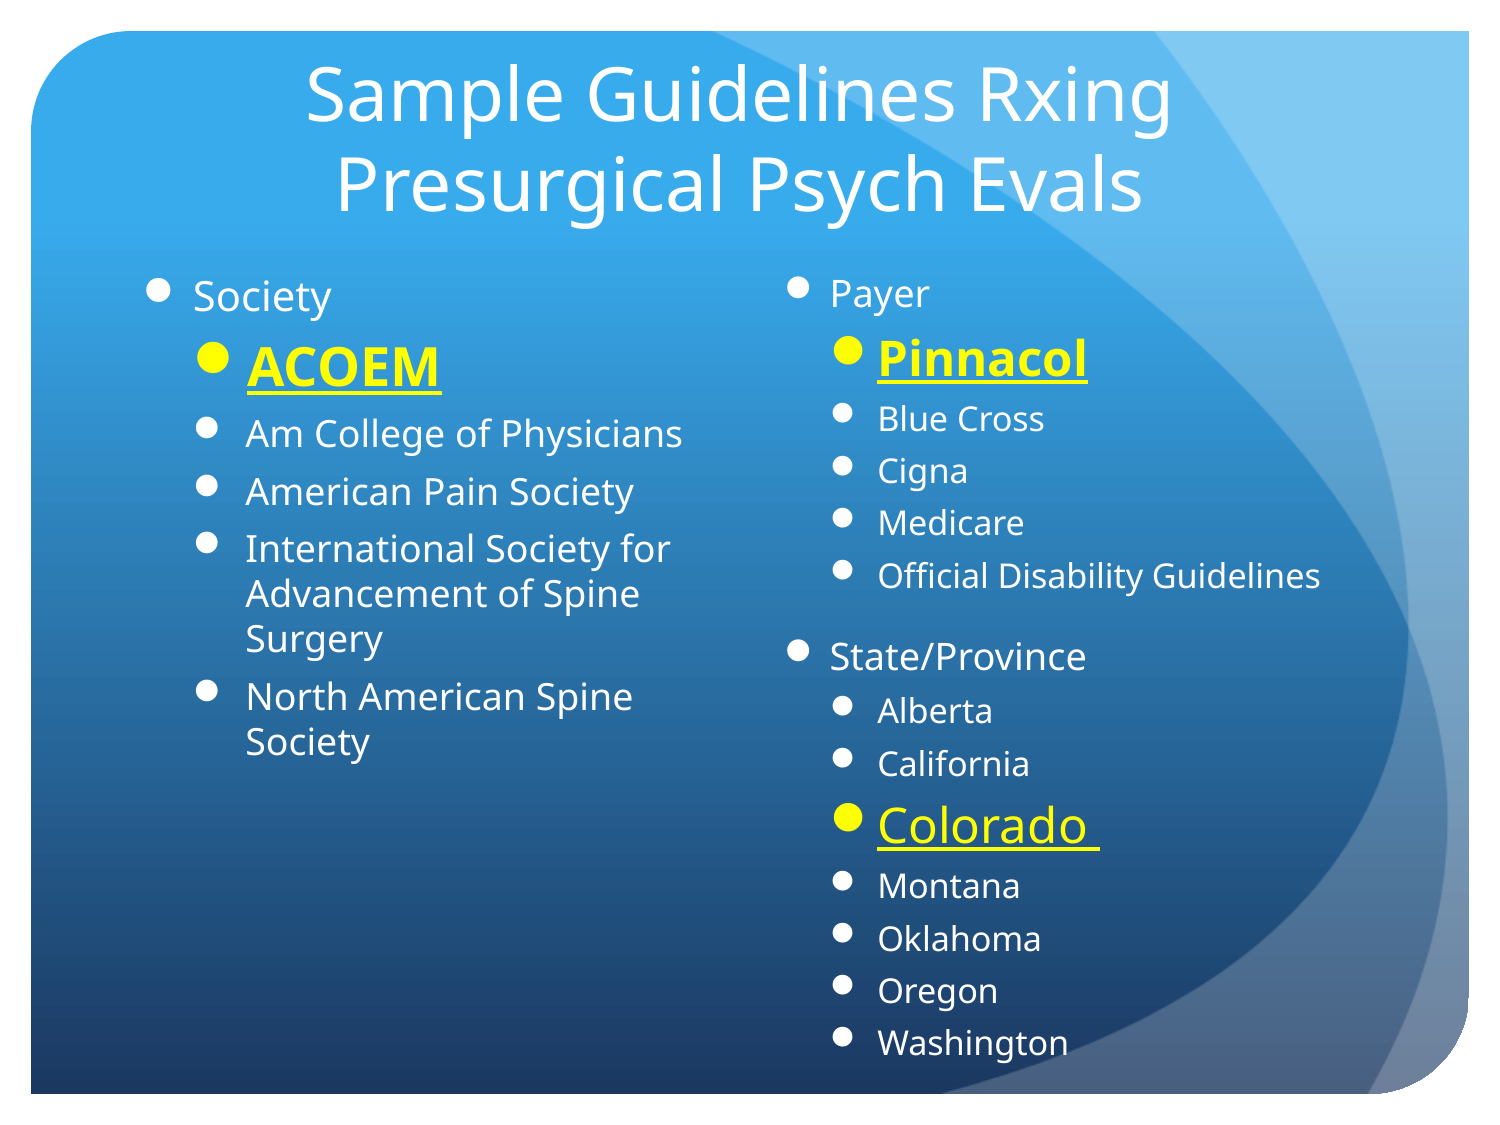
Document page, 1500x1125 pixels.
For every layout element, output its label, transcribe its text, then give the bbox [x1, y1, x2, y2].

picture [24, 30, 1473, 1094]
list Society ACOEM Am College of Physicians American Pain Society International Society for Advancement of Spine Surgery North American Spine Society [127, 262, 728, 993]
list Payer Pinnacol Blue Cross Cigna Medicare Official Disability Guidelines State/Province Alberta California Colorado Montana Oklahoma Oregon Washington [769, 262, 1370, 1073]
title Sample Guidelines Rxing Presurgical Psych Evals [127, 62, 1372, 234]
